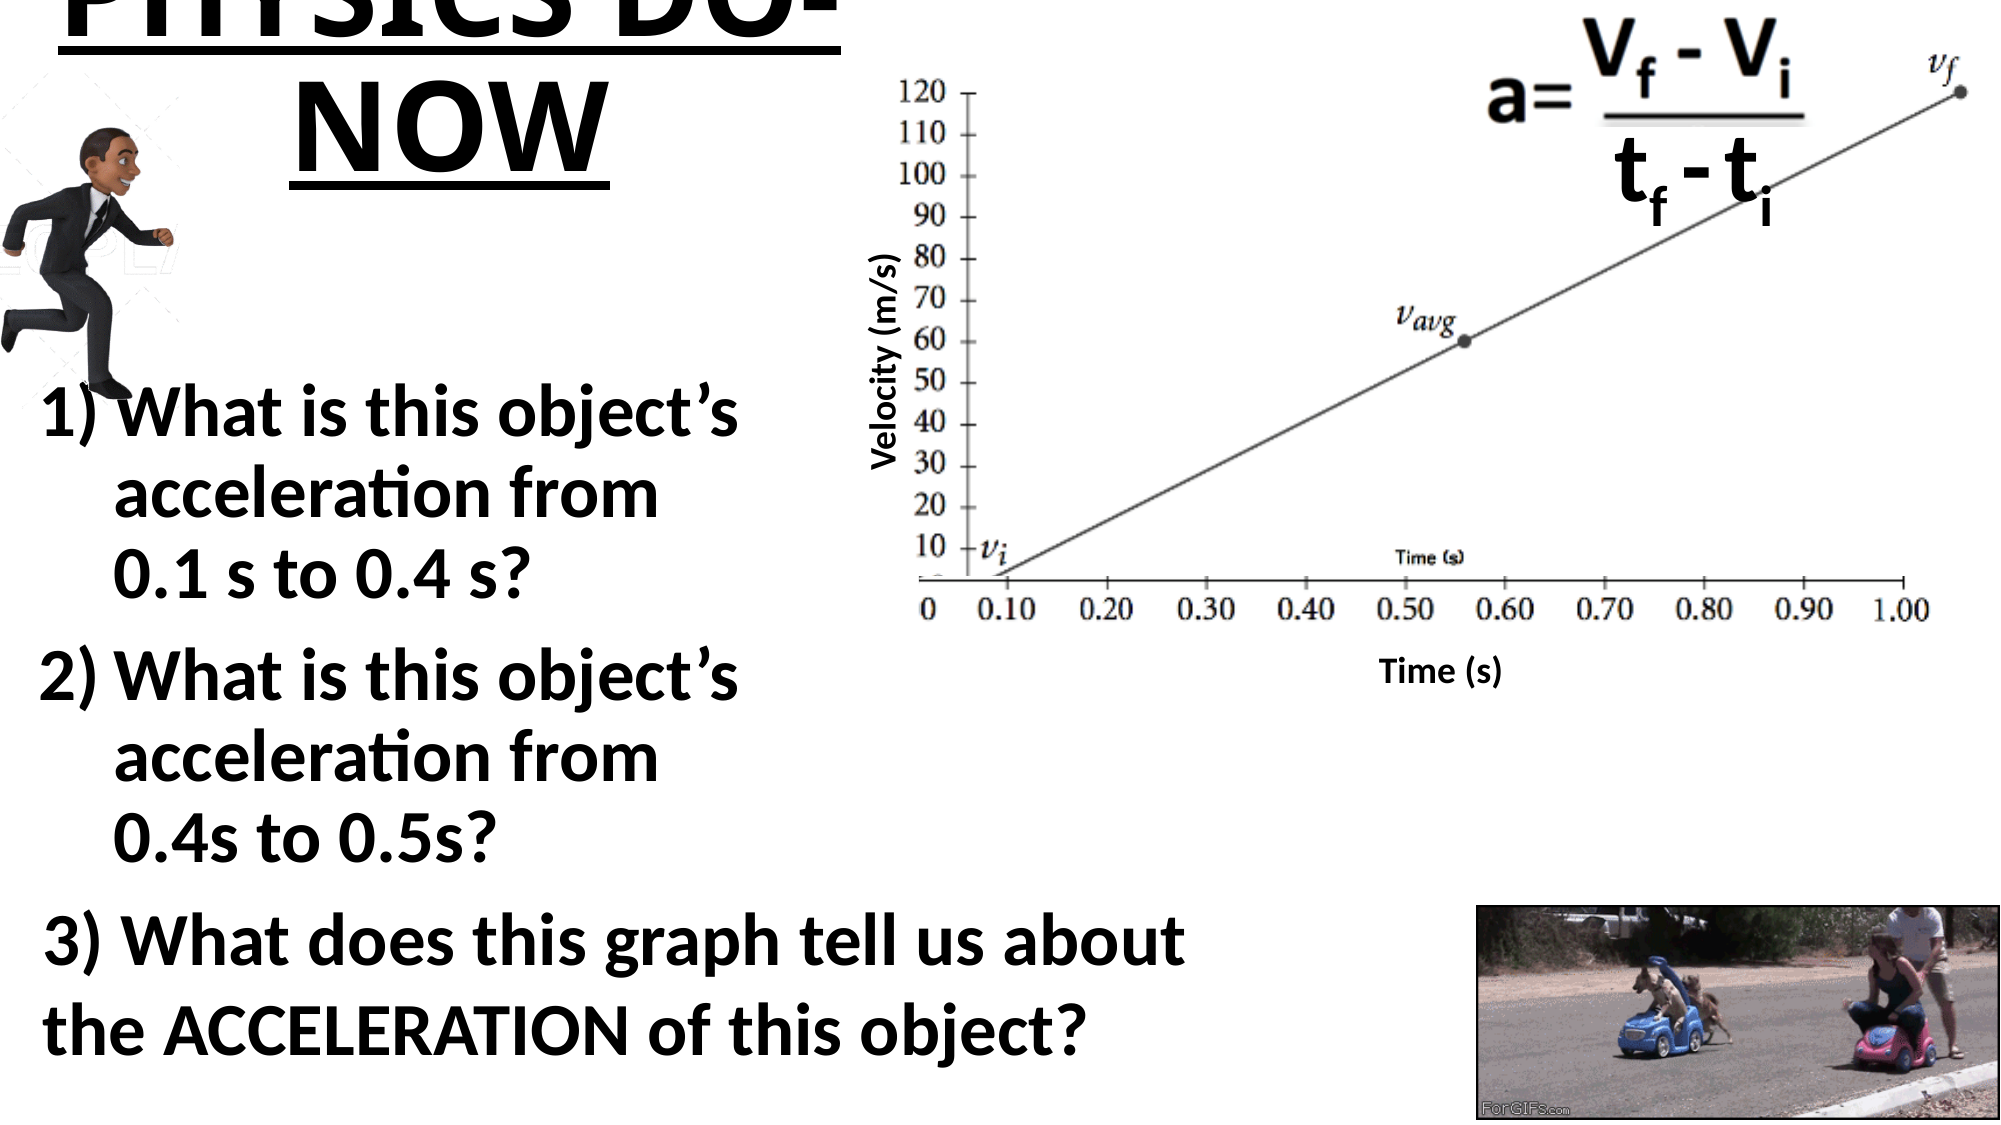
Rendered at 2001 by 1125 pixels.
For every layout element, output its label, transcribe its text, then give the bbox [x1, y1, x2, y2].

picture [1476, 905, 2000, 1120]
text_box Time (s) [1364, 641, 1546, 699]
list What is this object’s acceleration from 0.1 s to 0.4 s? What is this object’s acceleration from 0.4s to 0.5s? [23, 424, 769, 1013]
text_box 3) What does this graph tell us about the ACCELERATION of this object? [27, 883, 1275, 1078]
picture [0, 5, 1997, 641]
title PHYSICS DO-NOW [0, 0, 919, 58]
